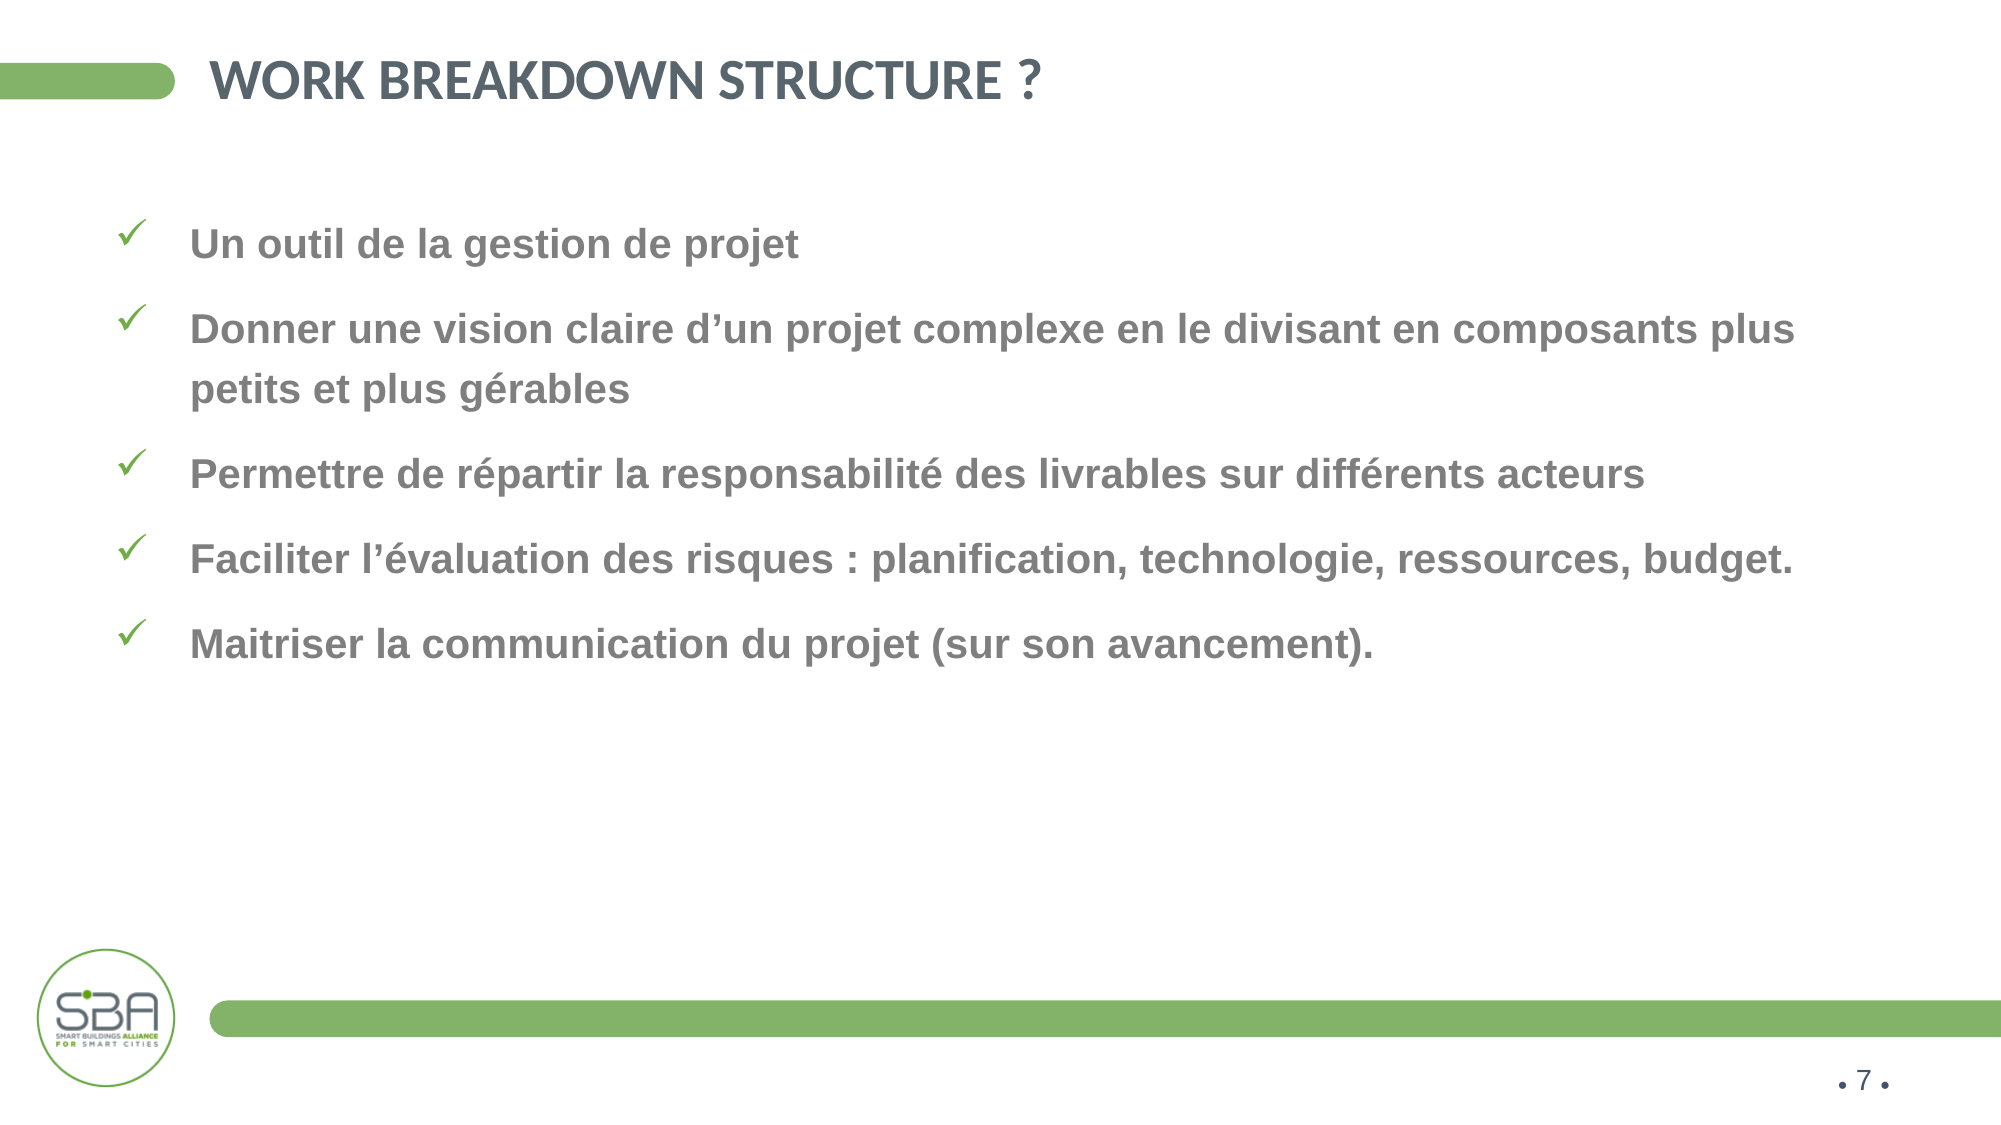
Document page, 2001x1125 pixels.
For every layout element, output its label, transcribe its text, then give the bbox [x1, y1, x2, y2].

title WORK BREAKDOWN STRUCTURE ? [209, 49, 1878, 113]
list Un outil de la gestion de projet Donner une vision claire d’un projet complexe en le divisant en composants plus petits et plus gérables Permettre de répartir la responsabilité des livrables sur différents acteurs Faciliter l’évaluation des risques : planification, technologie, ressources, budget. Maitriser la communication du projet (sur son avancement). [99, 199, 1878, 914]
picture [32, 944, 180, 1092]
